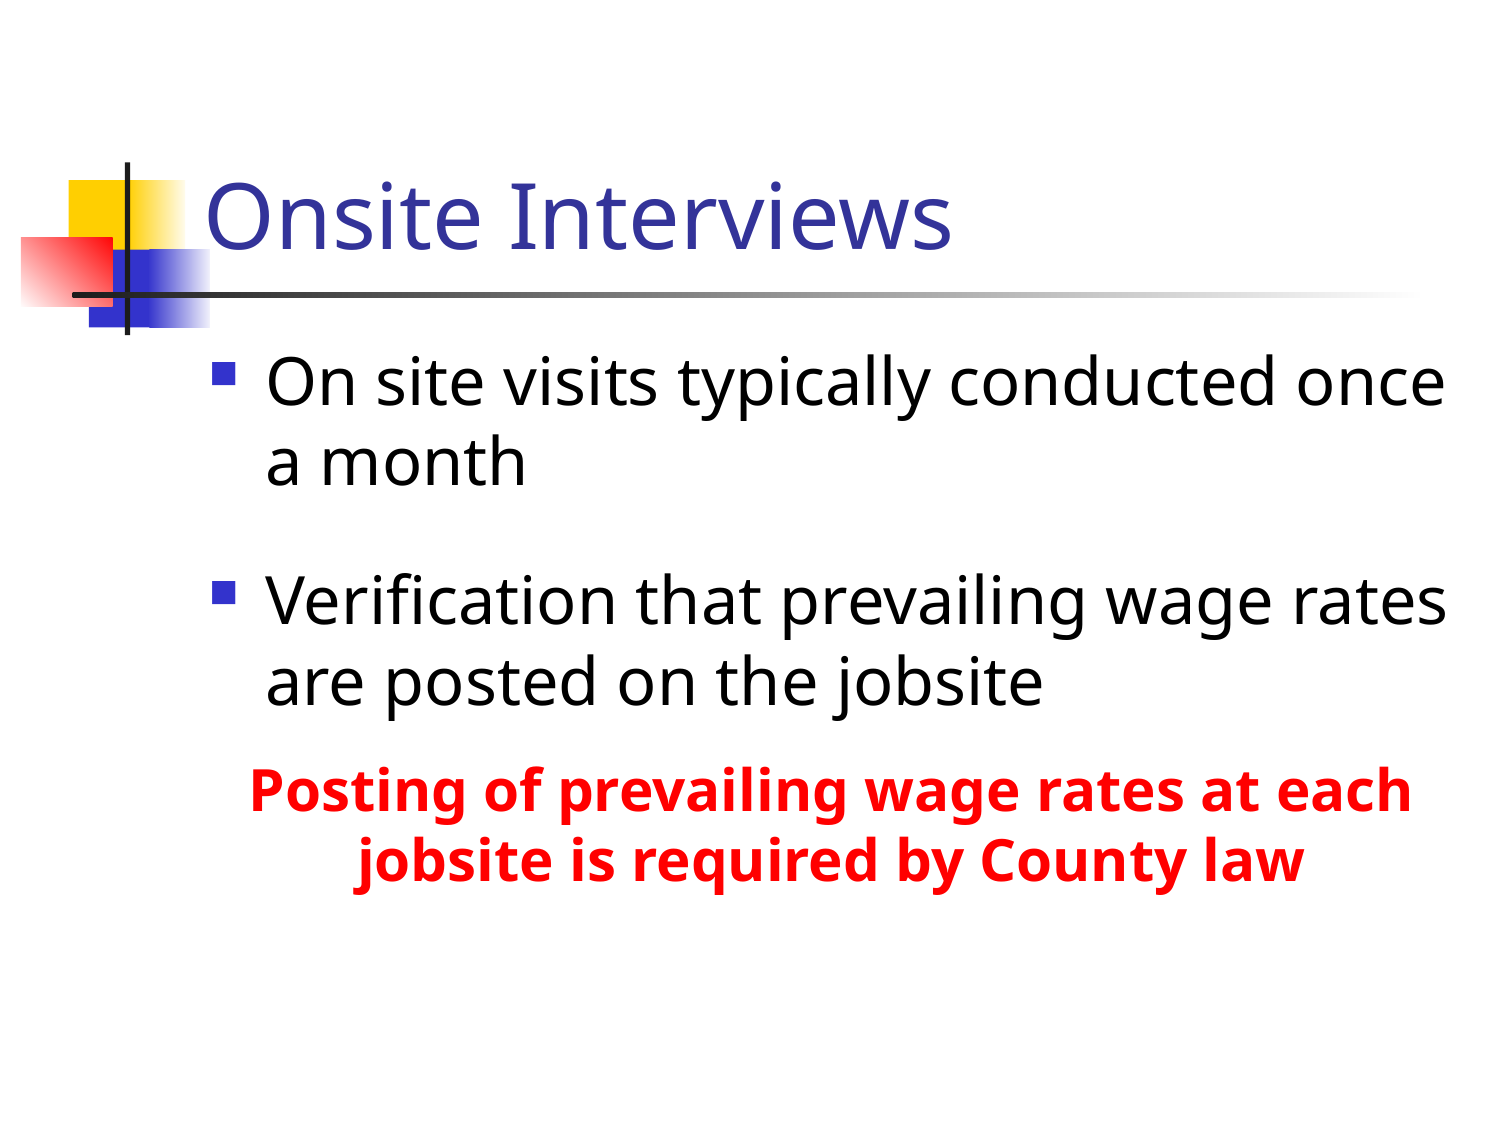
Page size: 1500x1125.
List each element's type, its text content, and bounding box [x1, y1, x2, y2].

list On site visits typically conducted once a month Verification that prevailing wage rates are posted on the jobsite Posting of prevailing wage rates at each jobsite is required by County law [193, 330, 1470, 1007]
title Onsite Interviews [188, 34, 1468, 276]
